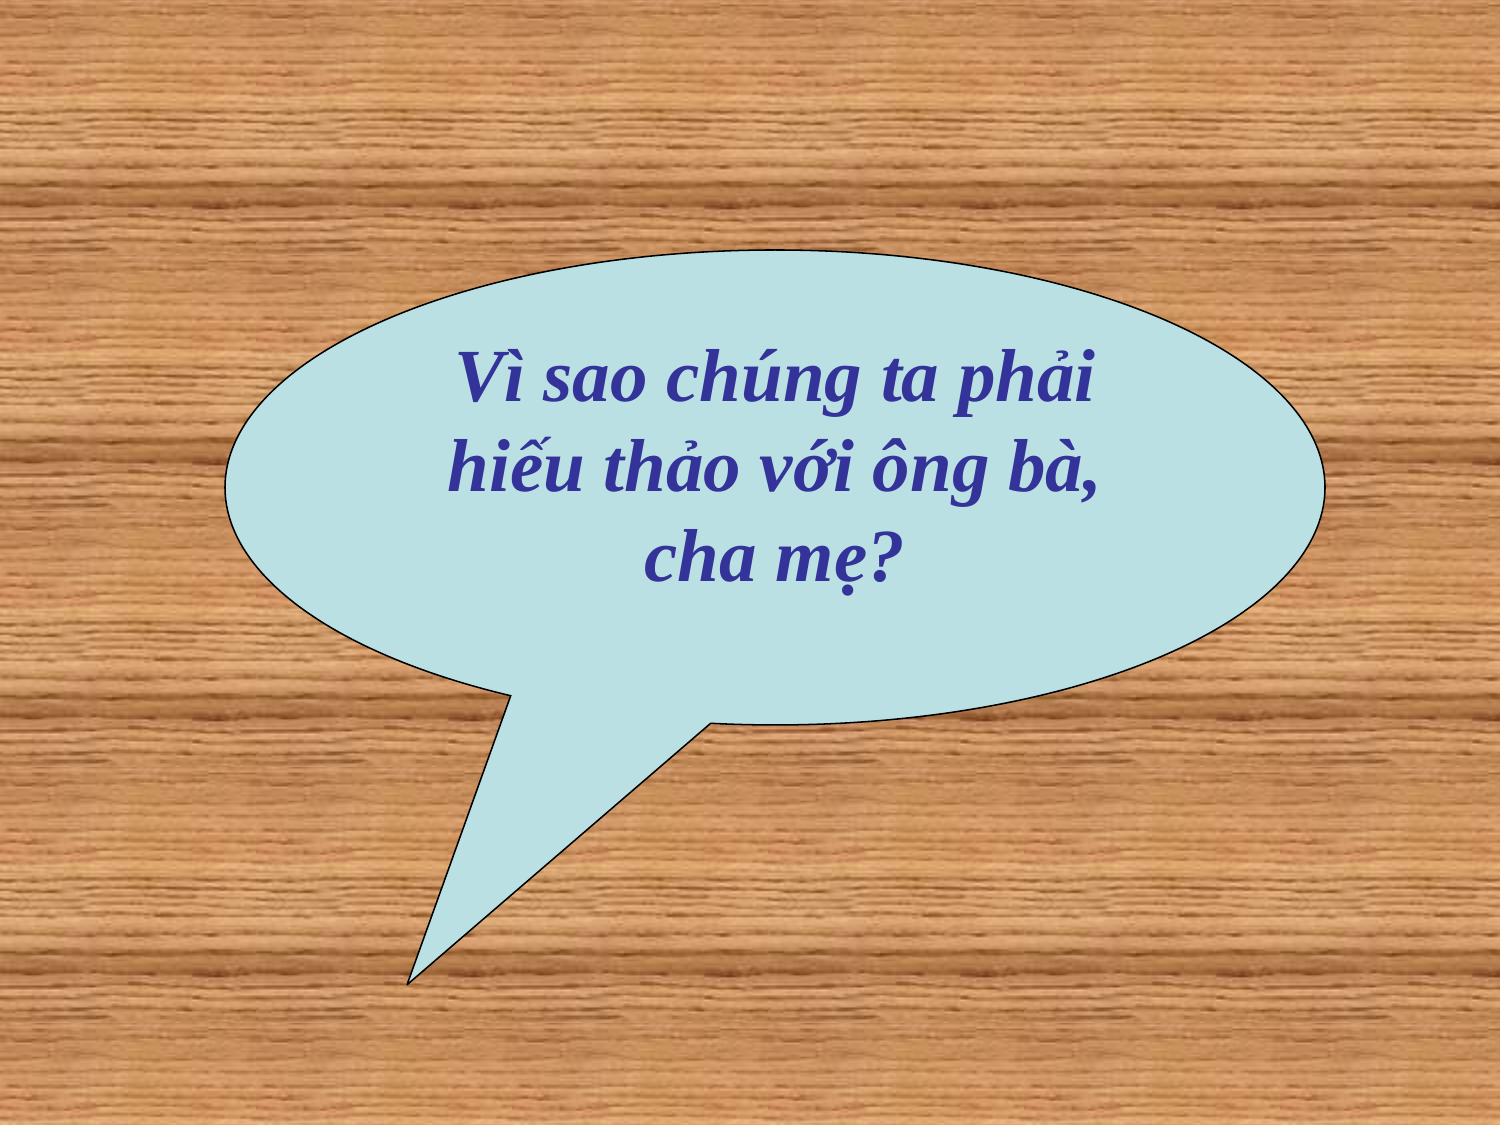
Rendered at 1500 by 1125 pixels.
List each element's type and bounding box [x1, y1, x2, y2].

text_box [0, 0, 1500, 1125]
